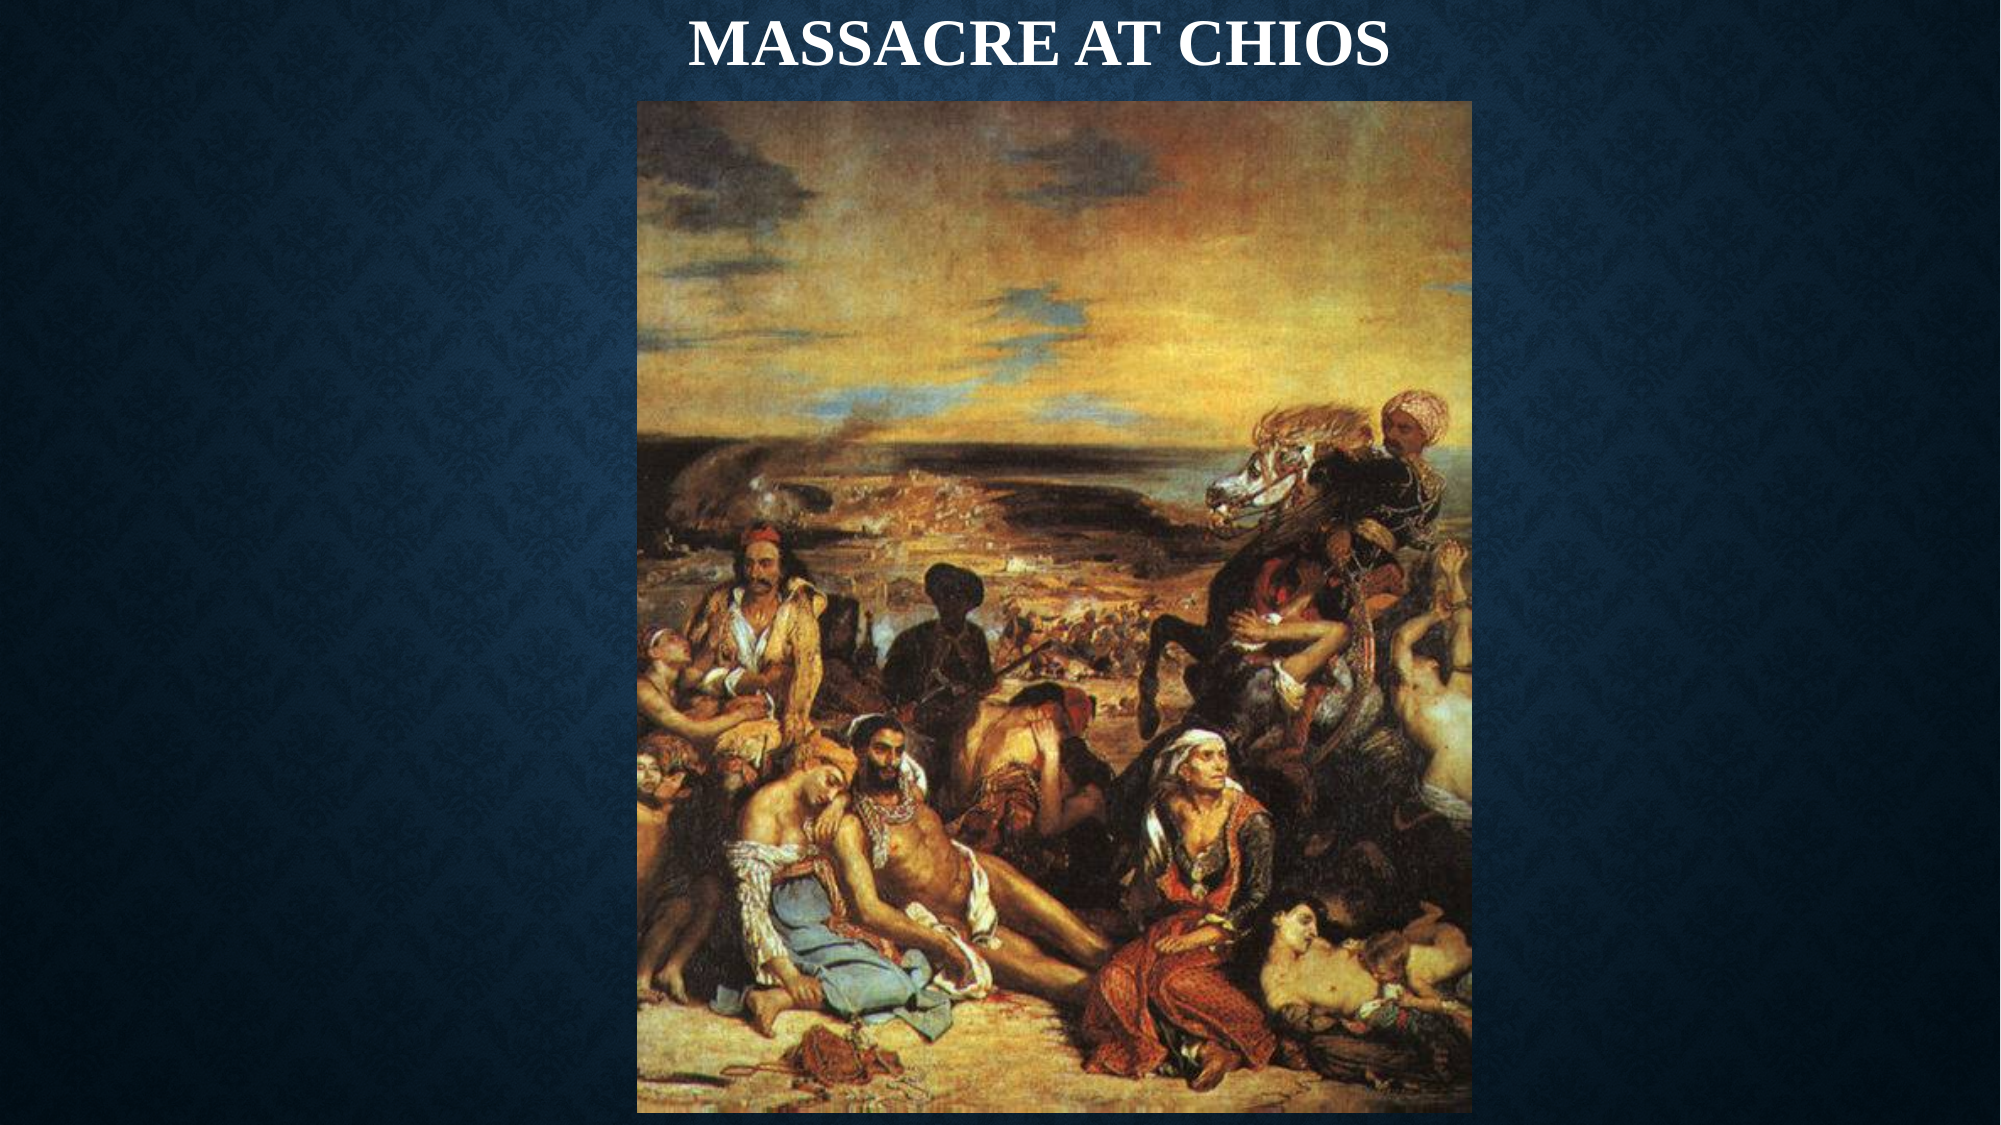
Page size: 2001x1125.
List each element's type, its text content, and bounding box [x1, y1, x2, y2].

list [636, 100, 1473, 1113]
title Massacre at Chios [668, 0, 1413, 88]
